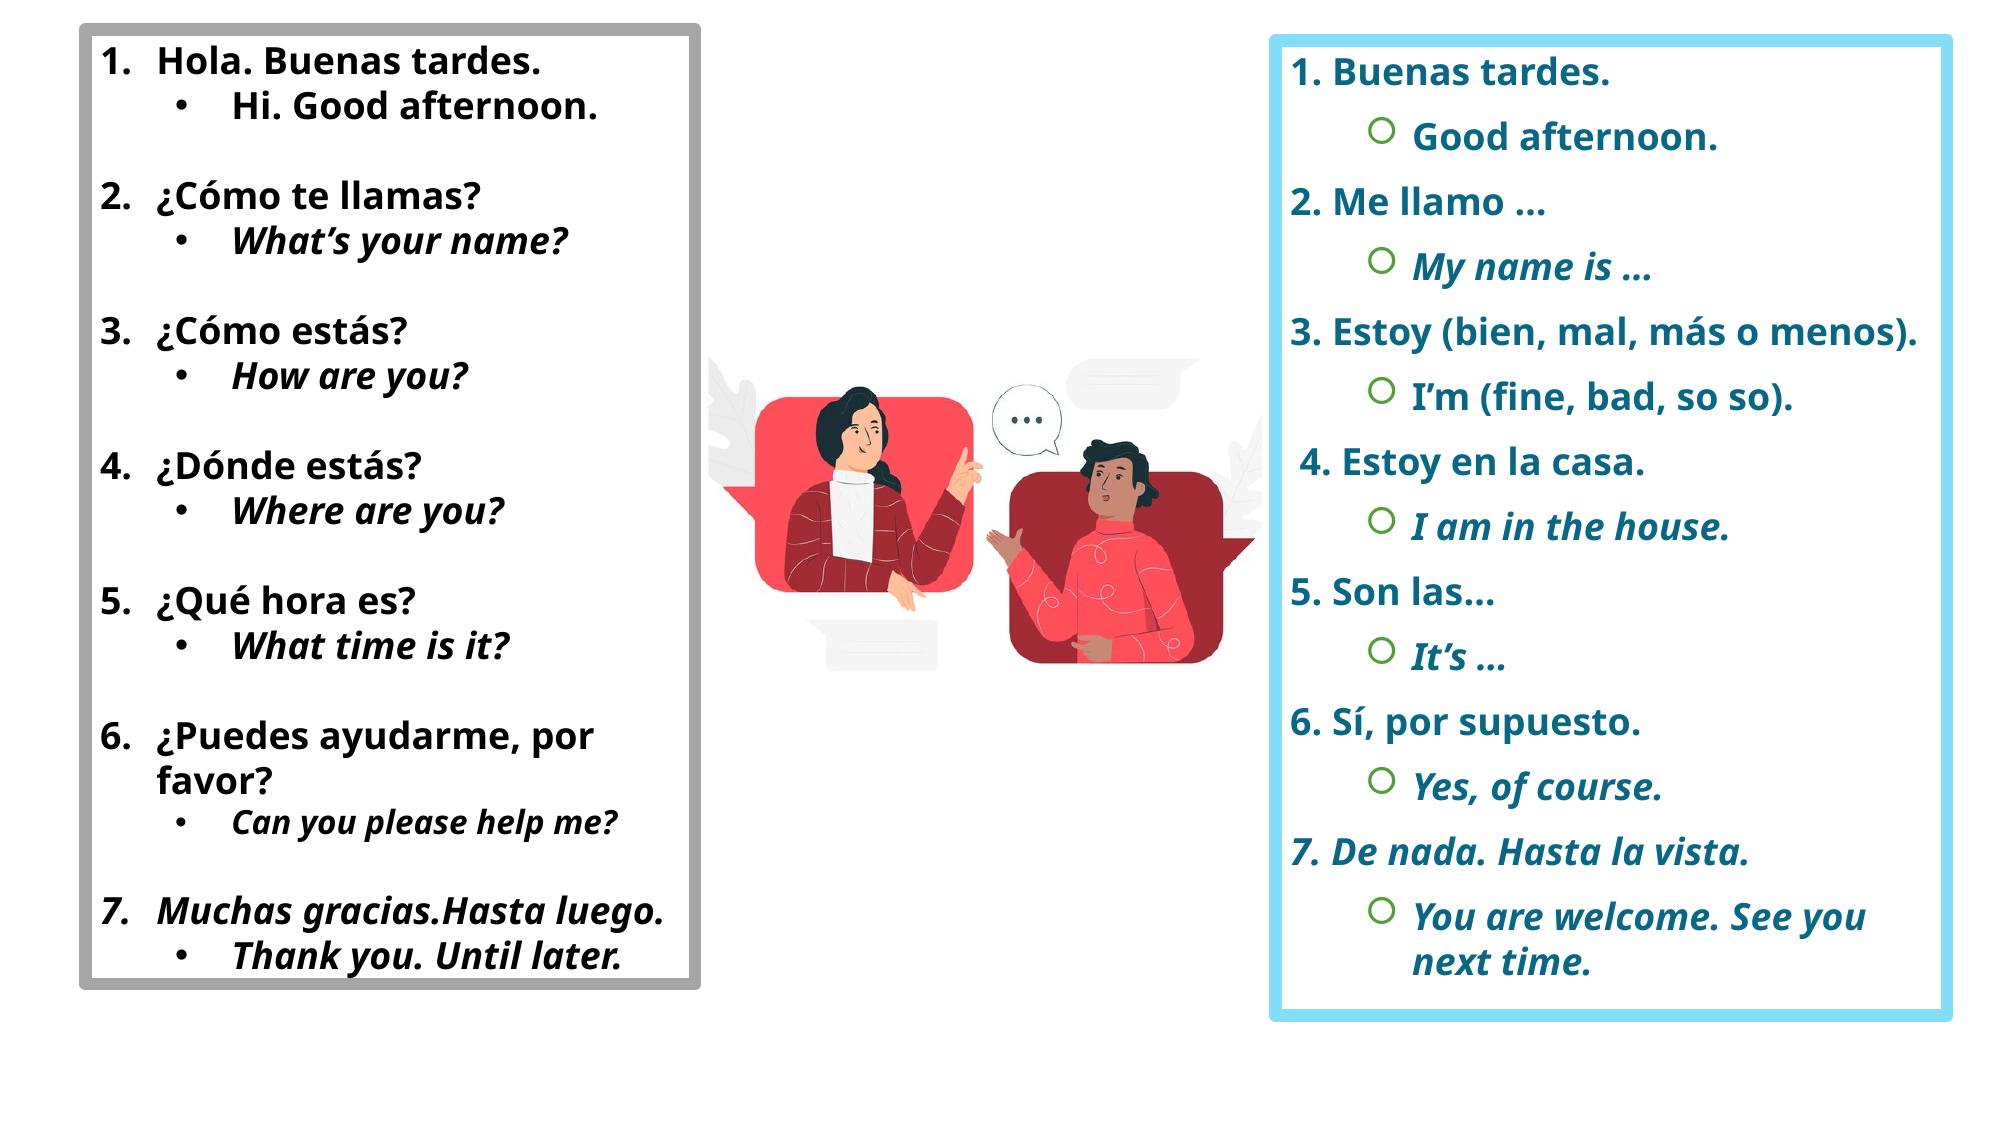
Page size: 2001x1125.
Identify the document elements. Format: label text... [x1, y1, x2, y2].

picture [708, 296, 1263, 732]
text_box Hola. Buenas tardes. Hi. Good afternoon. ¿Cómo te llamas? What’s your name? ¿Cómo estás? How are you? ¿Dónde estás? Where are you? ¿Qué hora es? What time is it? ¿Puedes ayudarme, por favor? Can you please help me? Muchas gracias.Hasta luego. Thank you. Until later. [85, 29, 696, 984]
text_box 1. Buenas tardes. Good afternoon. 2. Me llamo … My name is … 3. Estoy (bien, mal, más o menos). I’m (fine, bad, so so). 4. Estoy en la casa. I am in the house. 5. Son las… It’s … 6. Sí, por supuesto. Yes, of course. 7. De nada. Hasta la vista. You are welcome. See you next time. [1275, 40, 1948, 1016]
